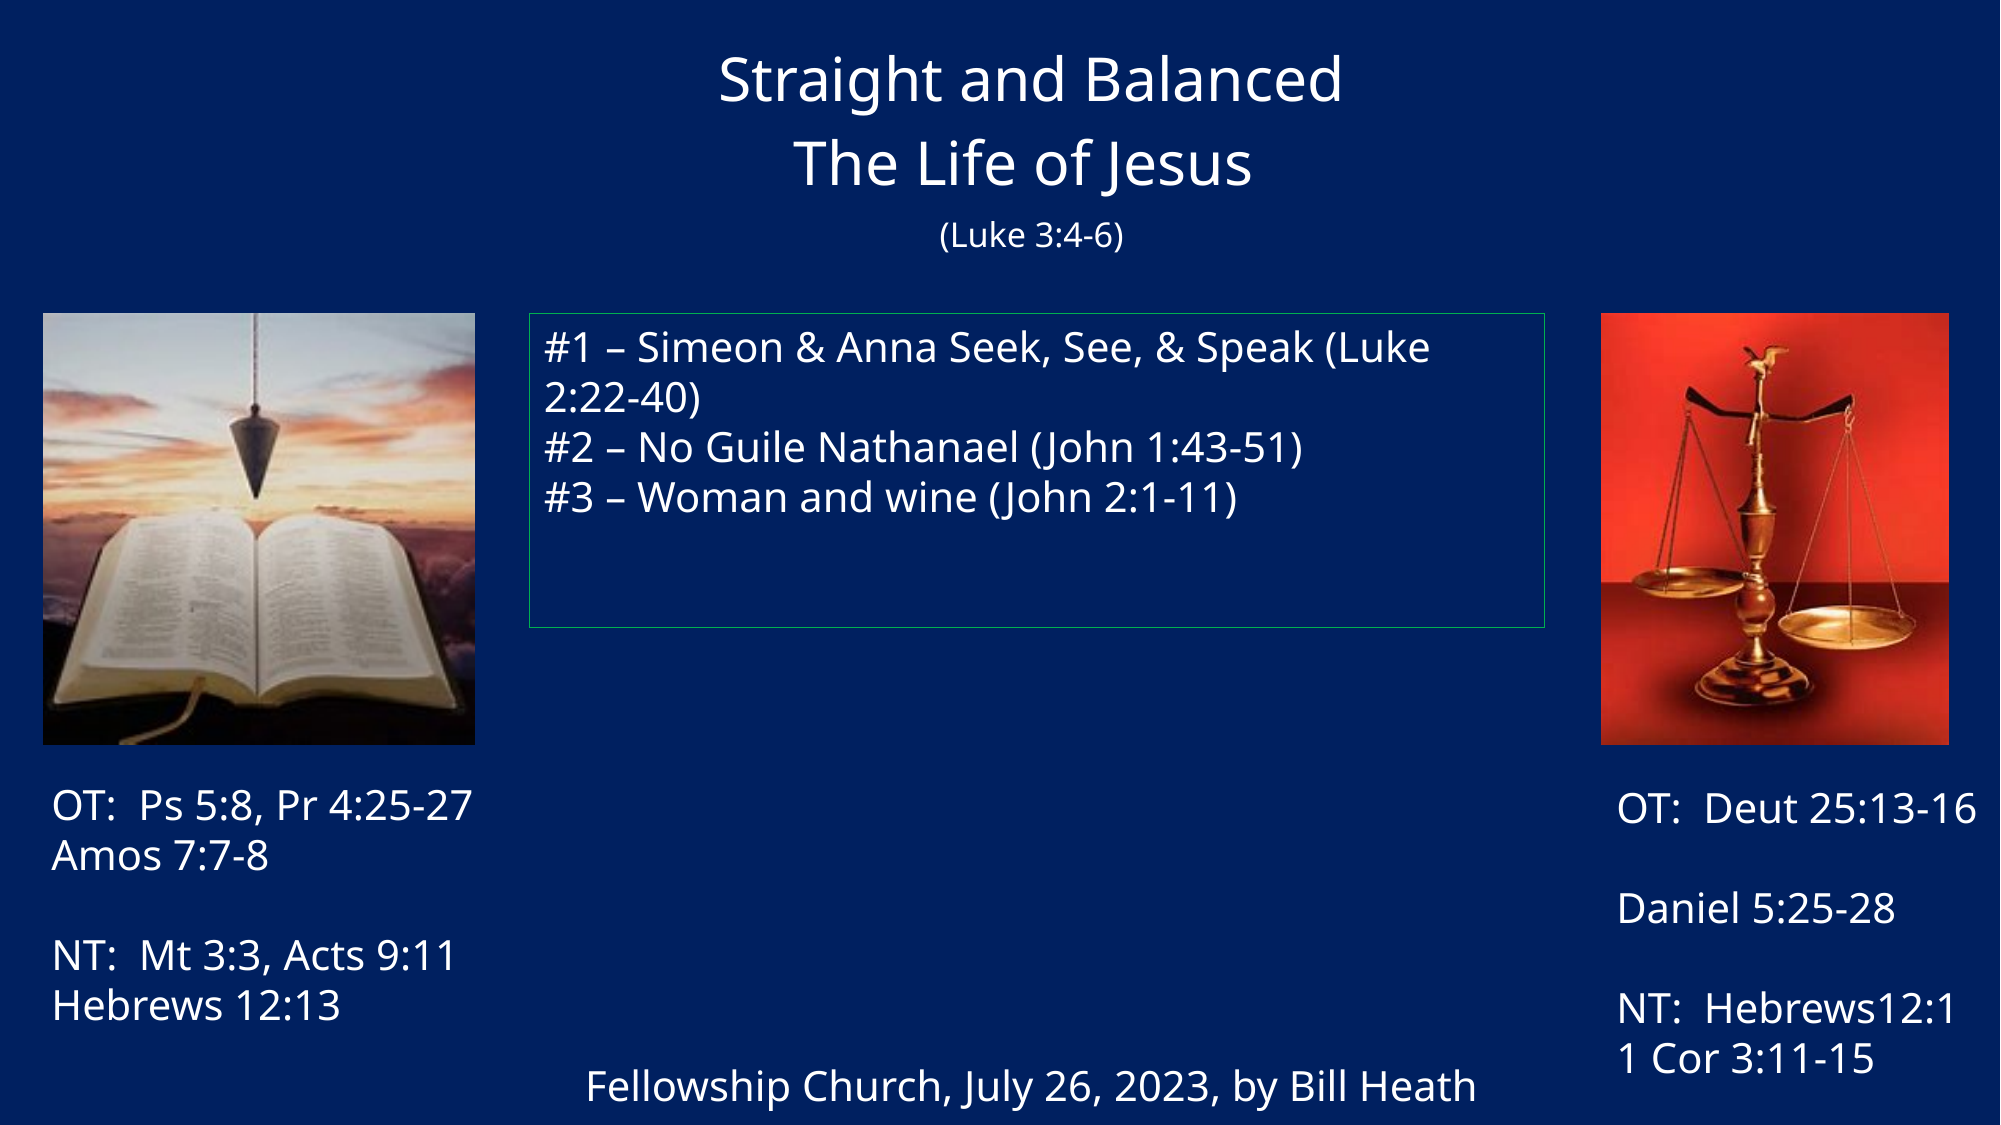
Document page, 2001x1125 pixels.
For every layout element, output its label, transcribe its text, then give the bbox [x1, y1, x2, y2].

subtitle Straight and Balanced The Life of Jesus (Luke 3:4-6) [480, 41, 1583, 265]
text_box #1 – Simeon & Anna Seek, See, & Speak (Luke 2:22-40) #2 – No Guile Nathanael (John 1:43-51) #3 – Woman and wine (John 2:1-11) [529, 313, 1545, 628]
picture [43, 313, 475, 745]
text_box OT: Ps 5:8, Pr 4:25-27 Amos 7:7-8 NT: Mt 3:3, Acts 9:11 Hebrews 12:13 [36, 771, 494, 1037]
picture [1601, 313, 1949, 745]
text_box OT: Deut 25:13-16 Daniel 5:25-28 NT: Hebrews12:1 1 Cor 3:11-15 [1601, 774, 2000, 1089]
text_box Fellowship Church, July 26, 2023, by Bill Heath [570, 1052, 1493, 1117]
